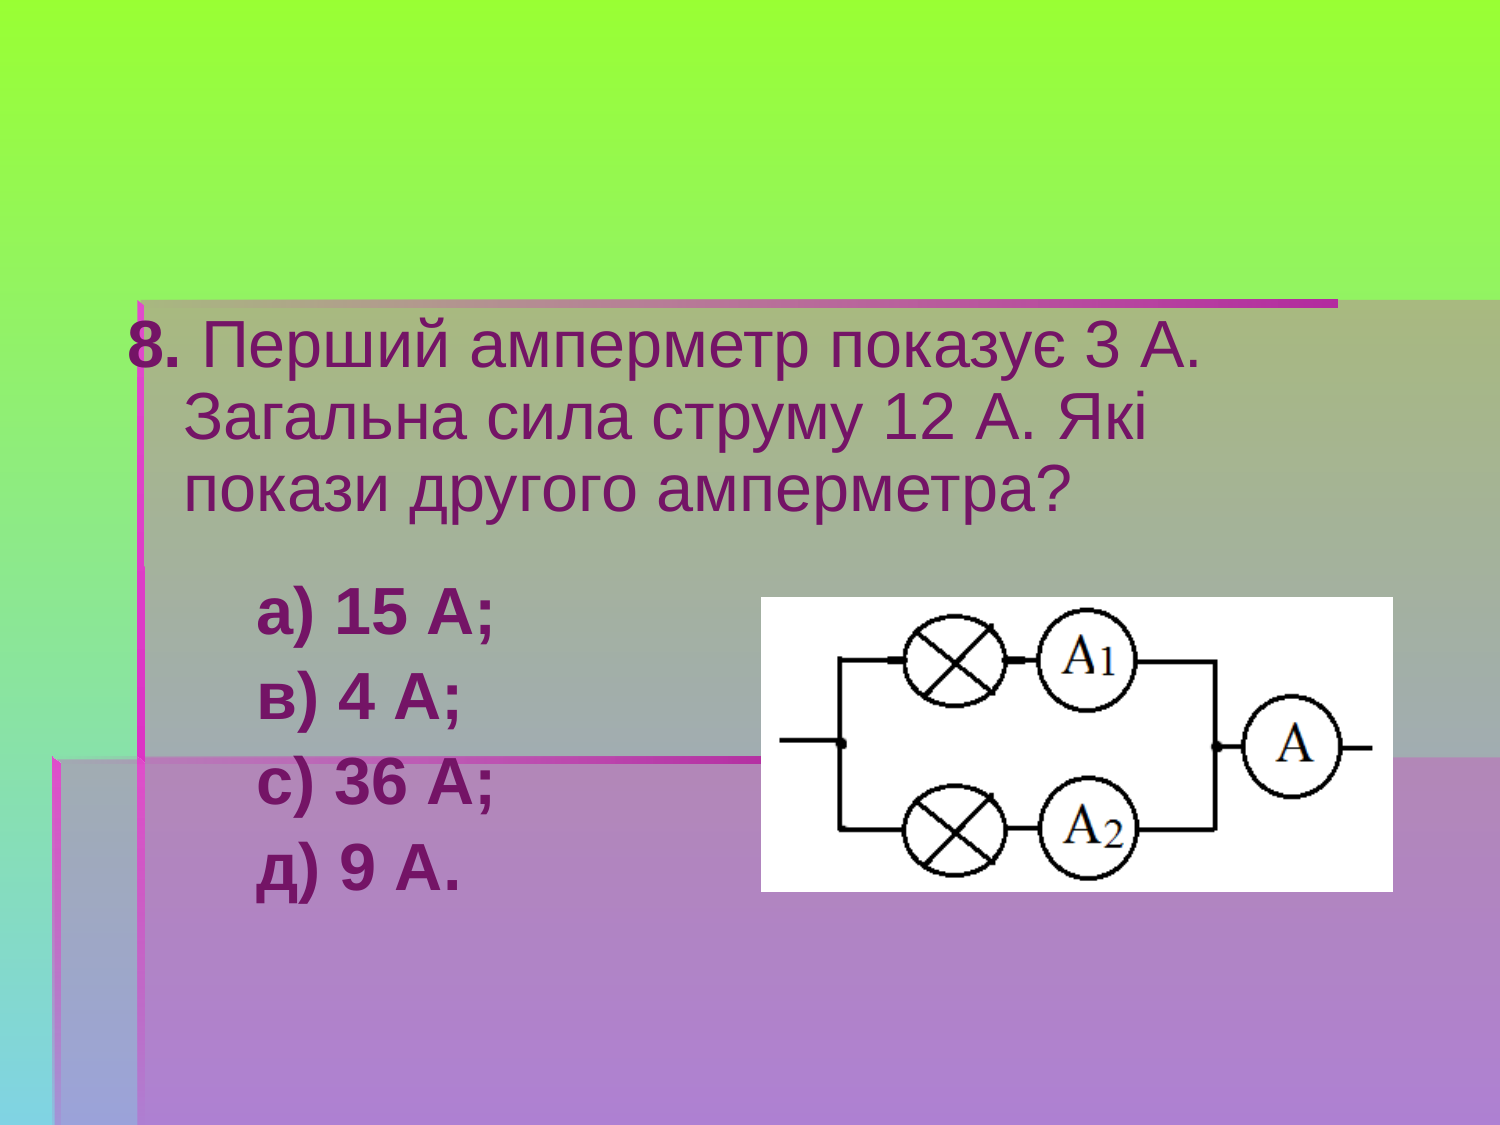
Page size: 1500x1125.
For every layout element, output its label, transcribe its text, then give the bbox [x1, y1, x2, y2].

list 8. Перший амперметр показує 3 А. Загальна сила струму 12 А. Які покази другого амперметра? а) 15 А; в) 4 А; с) 36 А; д) 9 А. [112, 302, 1223, 1125]
picture [761, 597, 1394, 892]
